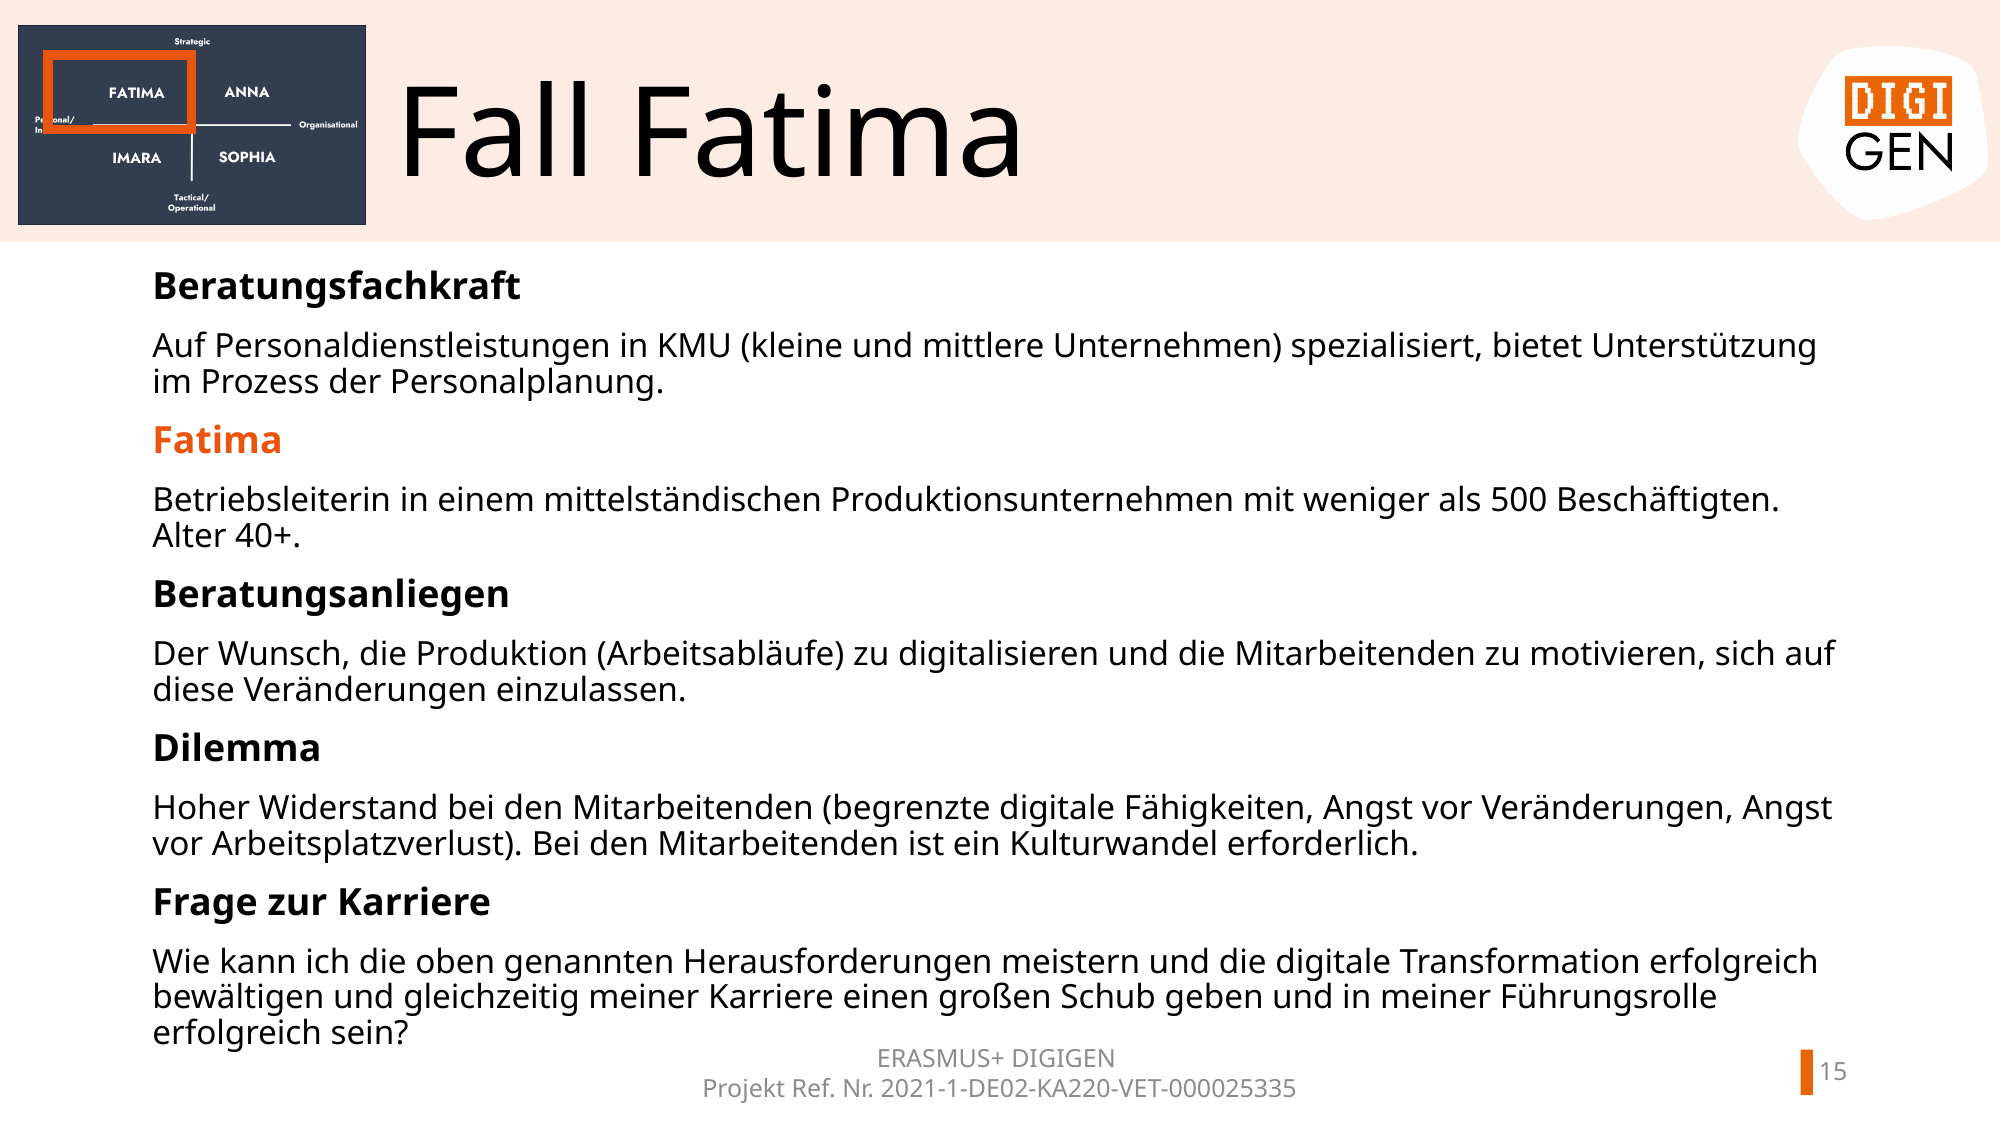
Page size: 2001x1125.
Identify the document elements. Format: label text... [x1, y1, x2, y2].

slide_number 14 [1764, 1042, 1863, 1103]
picture [18, 25, 366, 225]
title Fall Fatima [380, 61, 1628, 190]
picture [1798, 46, 1988, 220]
footer ERASMUS+ DIGIGEN Projekt Ref. Nr. 2021-1-DE02-KA220-VET-000025335 [662, 1042, 1338, 1103]
list Beratungsfachkraft Auf Personaldienstleistungen in KMU (kleine und mittlere Unternehmen) spezialisiert, bietet Unterstützung im Prozess der Personalplanung. Fatima Betriebsleiterin in einem mittelständischen Produktionsunternehmen mit weniger als 500 Beschäftigten. Alter 40+. Beratungsanliegen Der Wunsch, die Produktion (Arbeitsabläufe) zu digitalisieren und die Mitarbeitenden zu motivieren, sich auf diese Veränderungen einzulassen. Dilemma Hoher Widerstand bei den Mitarbeitenden (begrenzte digitale Fähigkeiten, Angst vor Veränderungen, Angst vor Arbeitsplatzverlust). Bei den Mitarbeitenden ist ein Kulturwandel erforderlich. Frage zur Karriere Wie kann ich die oben genannten Herausforderungen meistern und die digitale Transformation erfolgreich bewältigen und gleichzeitig meiner Karriere einen großen Schub geben und in meiner Führungsrolle erfolgreich sein? [137, 259, 1863, 1002]
